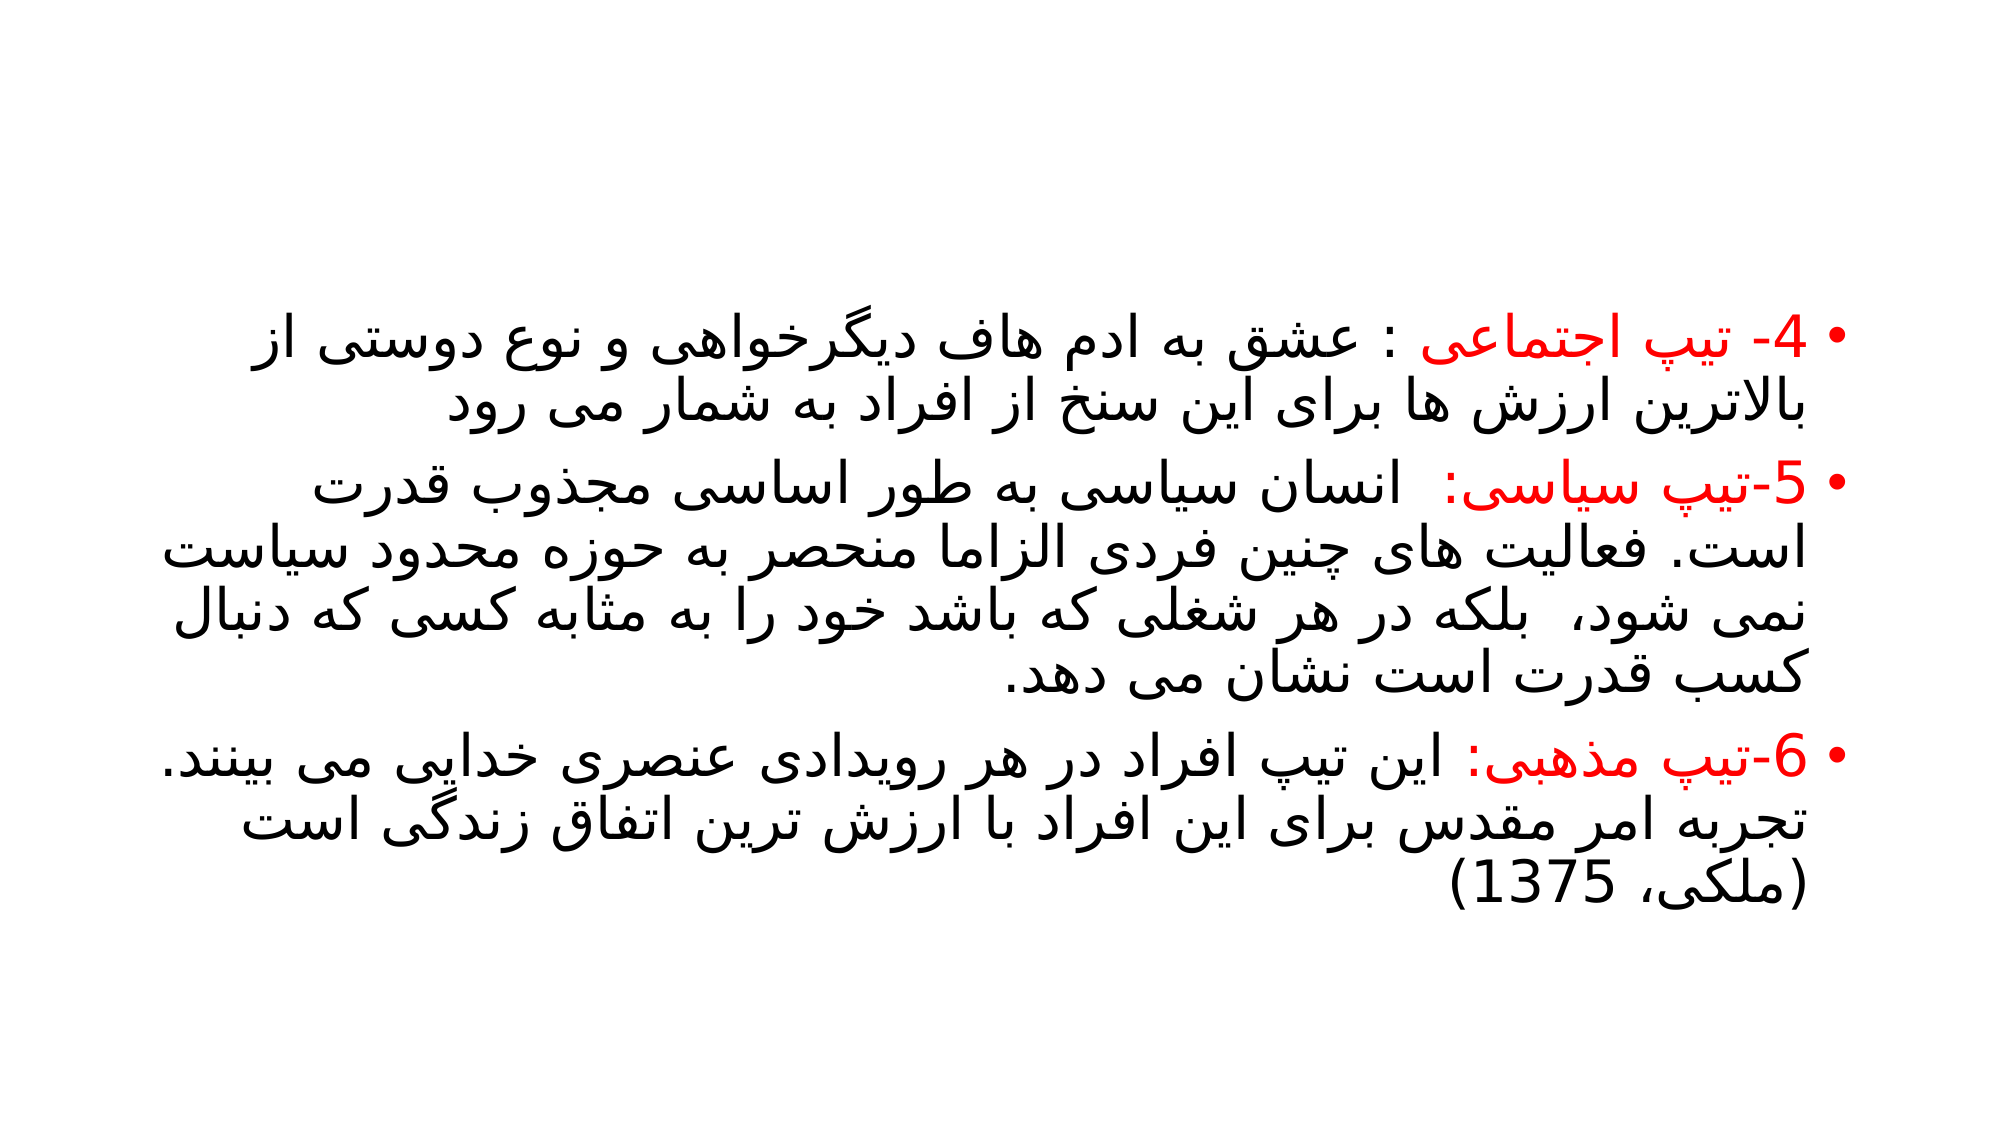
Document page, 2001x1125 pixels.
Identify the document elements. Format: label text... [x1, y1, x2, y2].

list 4- تیپ اجتماعی : عشق به ادم هاف دیگرخواهی و نوع دوستی از بالاترین ارزش ها برای این سنخ از افراد به شمار می رود 5-تیپ سیاسی: انسان سیاسی به طور اساسی مجذوب قدرت است. فعالیت های چنین فردی الزاما منحصر به حوزه محدود سیاست نمی شود، بلکه در هر شغلی که باشد خود را به مثابه کسی که دنبال کسب قدرت است نشان می دهد. 6-تیپ مذهبی: این تیپ افراد در هر رویدادی عنصری خدایی می بینند. تجربه امر مقدس برای این افراد با ارزش ترین اتفاق زندگی است (ملکی، 1375) [137, 299, 1863, 1014]
